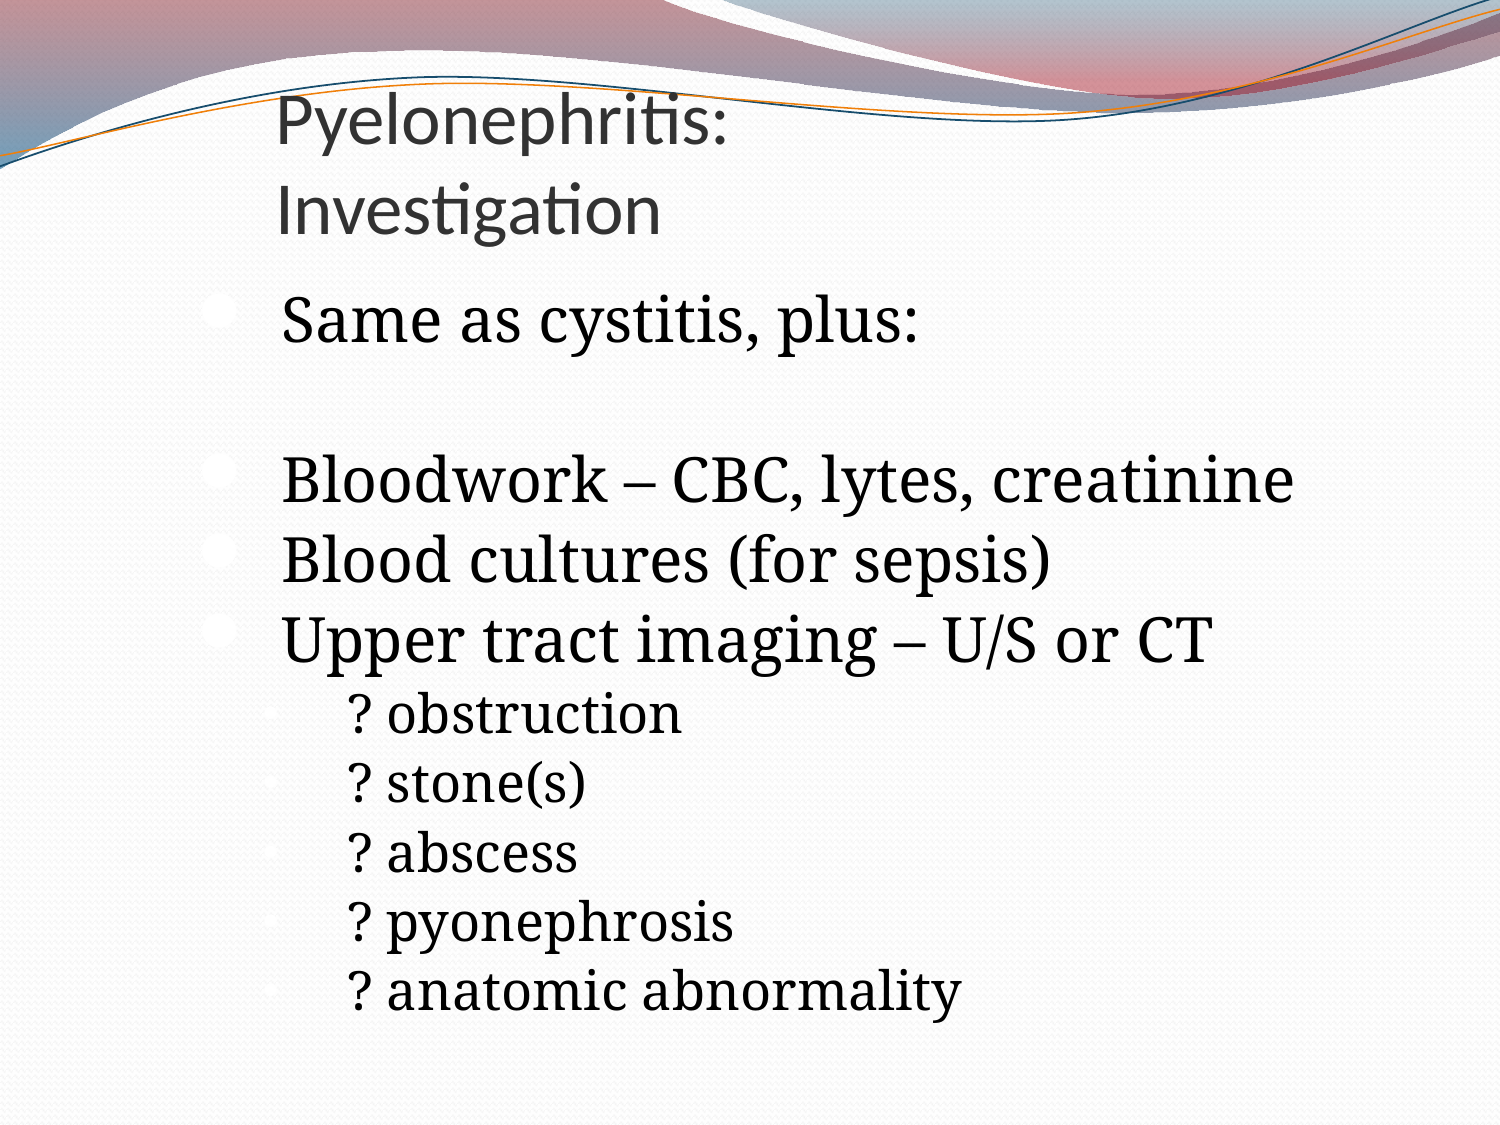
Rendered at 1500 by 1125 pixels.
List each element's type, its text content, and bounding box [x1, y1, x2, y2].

title Pyelonephritis: Investigation [275, 62, 1466, 250]
list Same as cystitis, plus: Bloodwork – CBC, lytes, creatinine Blood cultures (for sepsis) Upper tract imaging – U/S or CT ? obstruction ? stone(s) ? abscess ? pyonephrosis ? anatomic abnormality [182, 281, 1328, 1125]
